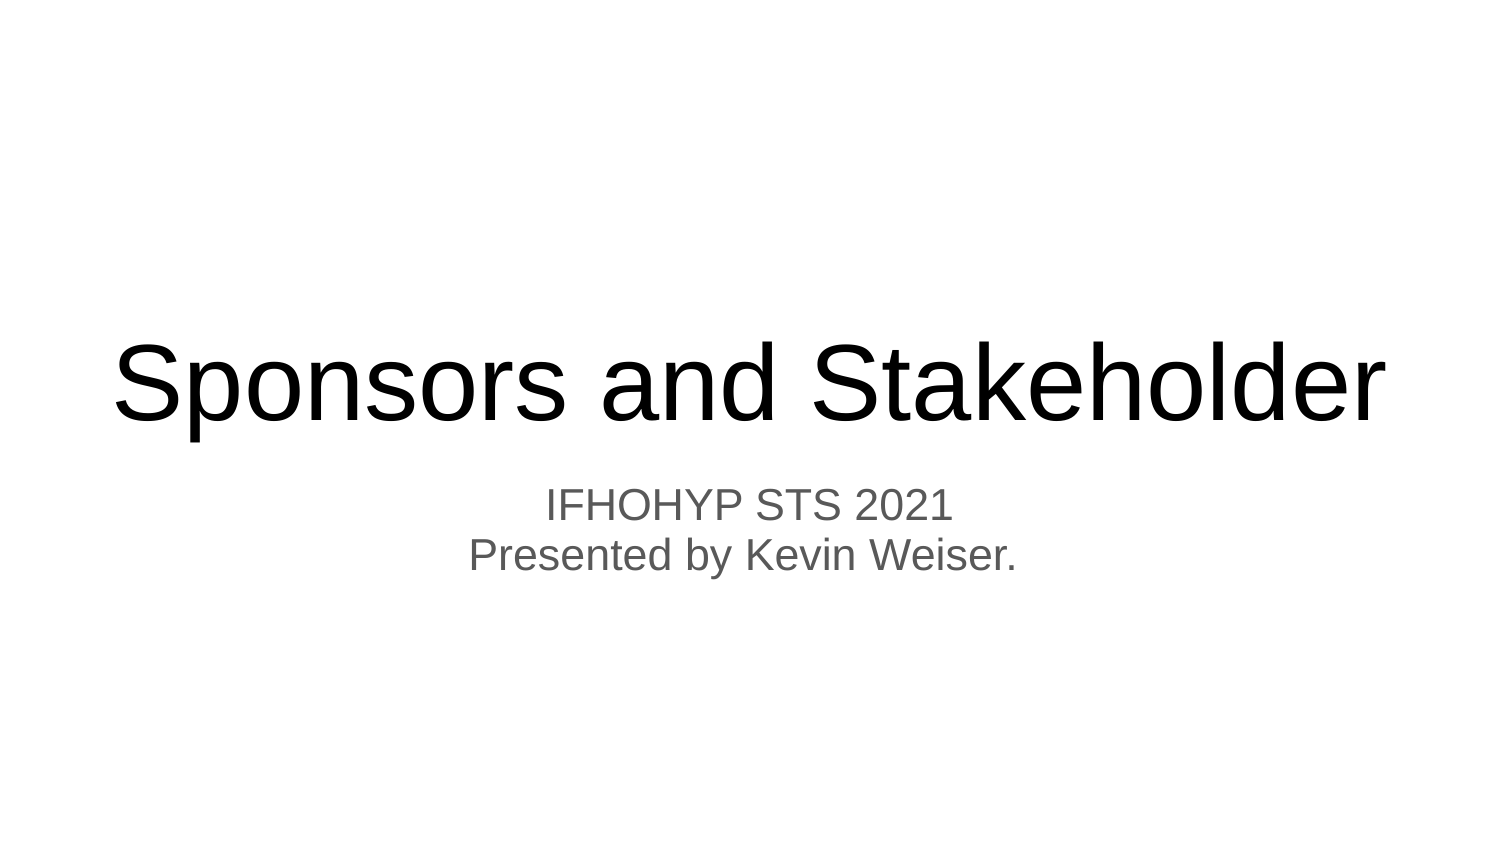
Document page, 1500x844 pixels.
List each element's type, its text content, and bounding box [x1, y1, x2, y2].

title Sponsors and Stakeholder [51, 122, 1449, 459]
subtitle IFHOHYP STS 2021 Presented by Kevin Weiser. [51, 464, 1449, 595]
